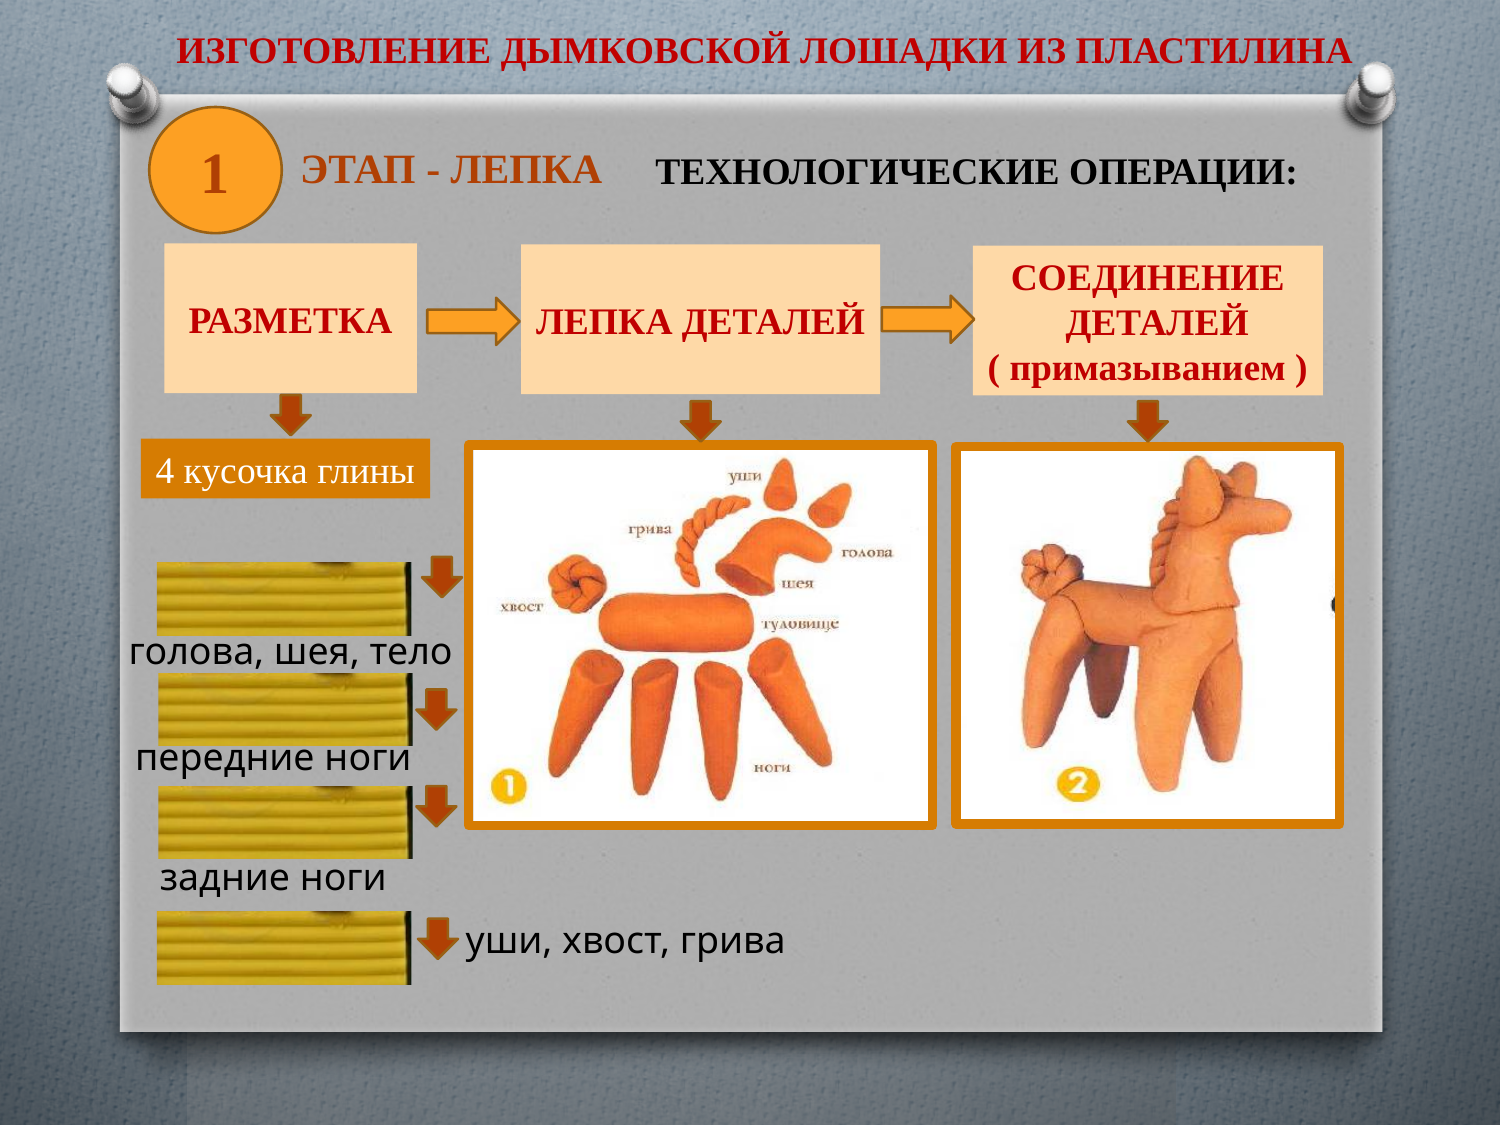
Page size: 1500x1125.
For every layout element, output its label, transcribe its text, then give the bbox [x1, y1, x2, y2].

text_box ИЗГОТОВЛЕНИЕ ДЫМКОВСКОЙ ЛОШАДКИ ИЗ ПЛАСТИЛИНА [161, 19, 1369, 79]
text_box ТЕХНОЛОГИЧЕСКИЕ ОПЕРАЦИИ: [640, 139, 1314, 200]
text_box [415, 784, 458, 828]
picture [75, 29, 193, 149]
text_box [1126, 399, 1170, 443]
text_box [880, 294, 976, 345]
text_box [420, 555, 464, 599]
picture [157, 672, 413, 747]
text_box ЛЕПКА ДЕТАЛЕЙ [521, 244, 881, 395]
text_box уши, хвост, грива [450, 908, 801, 969]
picture [1320, 35, 1439, 156]
text_box [416, 917, 460, 960]
picture [156, 562, 412, 636]
picture [960, 450, 1336, 820]
text_box [415, 688, 458, 731]
text_box передние ноги [120, 725, 427, 786]
picture [473, 449, 929, 822]
text_box голова, шея, тело [113, 619, 468, 680]
text_box [679, 399, 722, 443]
picture [156, 911, 412, 985]
text_box [425, 296, 521, 347]
text_box [269, 393, 312, 437]
text_box 1 [147, 105, 284, 235]
text_box РАЗМЕТКА [164, 243, 417, 394]
text_box 4 кусочка глины [140, 438, 431, 499]
text_box ЭТАП - ЛЕПКА [285, 134, 618, 200]
picture [157, 785, 413, 860]
text_box СОЕДИНЕНИЕ ДЕТАЛЕЙ ( примазыванием ) [972, 245, 1323, 396]
text_box задние ноги [145, 845, 402, 906]
